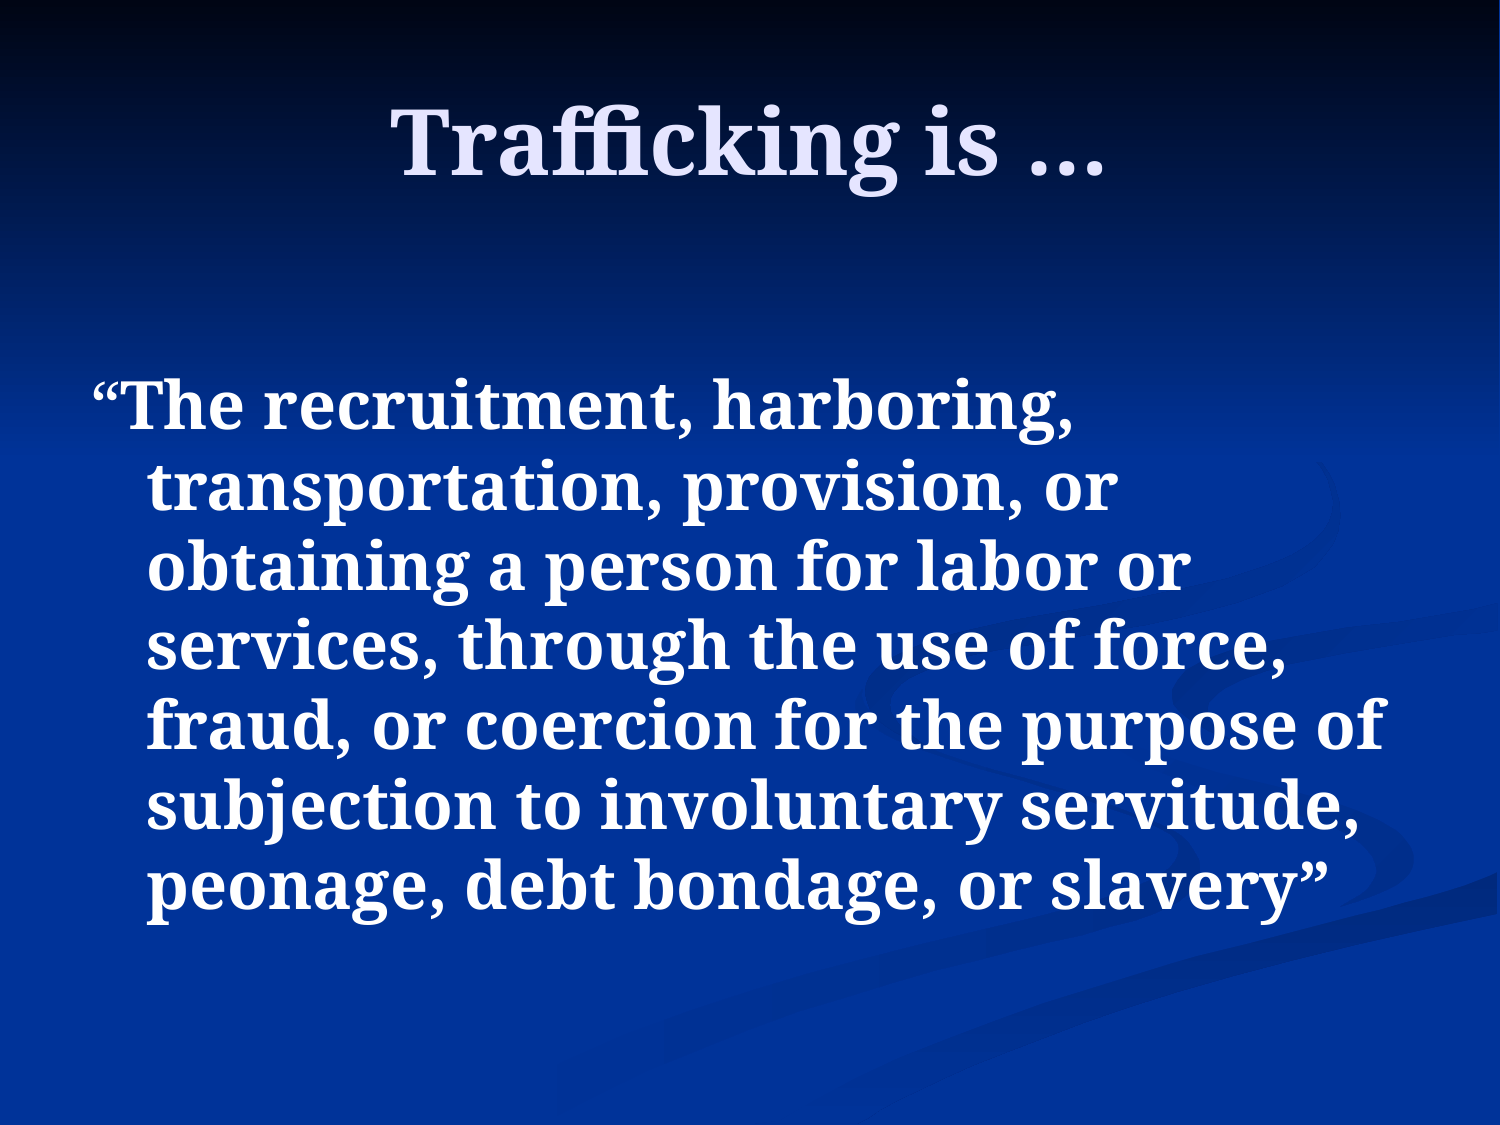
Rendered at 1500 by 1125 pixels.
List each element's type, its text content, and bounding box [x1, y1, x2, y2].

title Trafficking is … [74, 44, 1426, 233]
list “The recruitment, harboring, transportation, provision, or obtaining a person for labor or services, through the use of force, fraud, or coercion for the purpose of subjection to involuntary servitude, peonage, debt bondage, or slavery” [74, 262, 1426, 1006]
